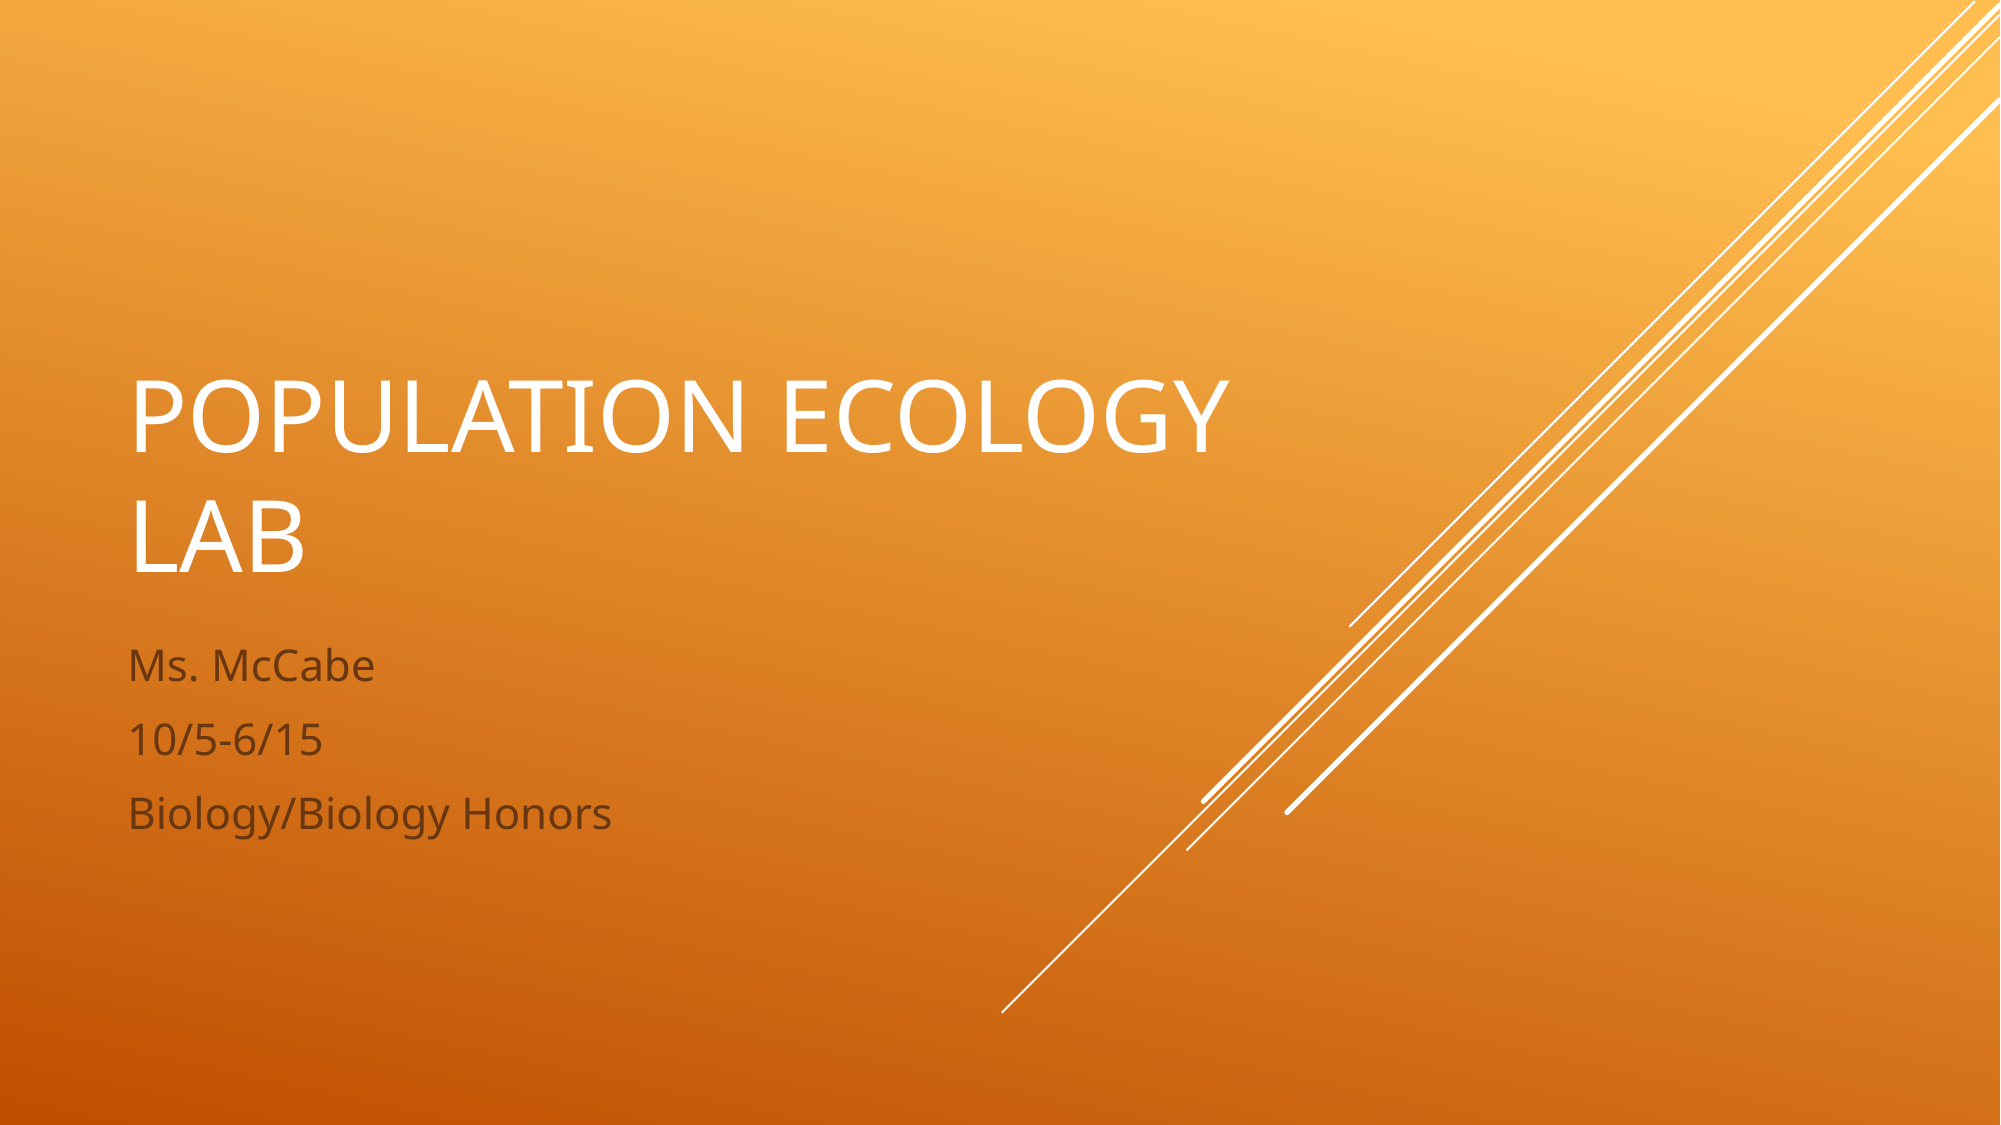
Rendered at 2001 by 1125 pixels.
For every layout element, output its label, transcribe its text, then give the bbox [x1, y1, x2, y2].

subtitle Ms. McCabe 10/5-6/15 Biology/Biology Honors [112, 630, 1163, 950]
title Population Ecology Lab [112, 112, 1425, 600]
